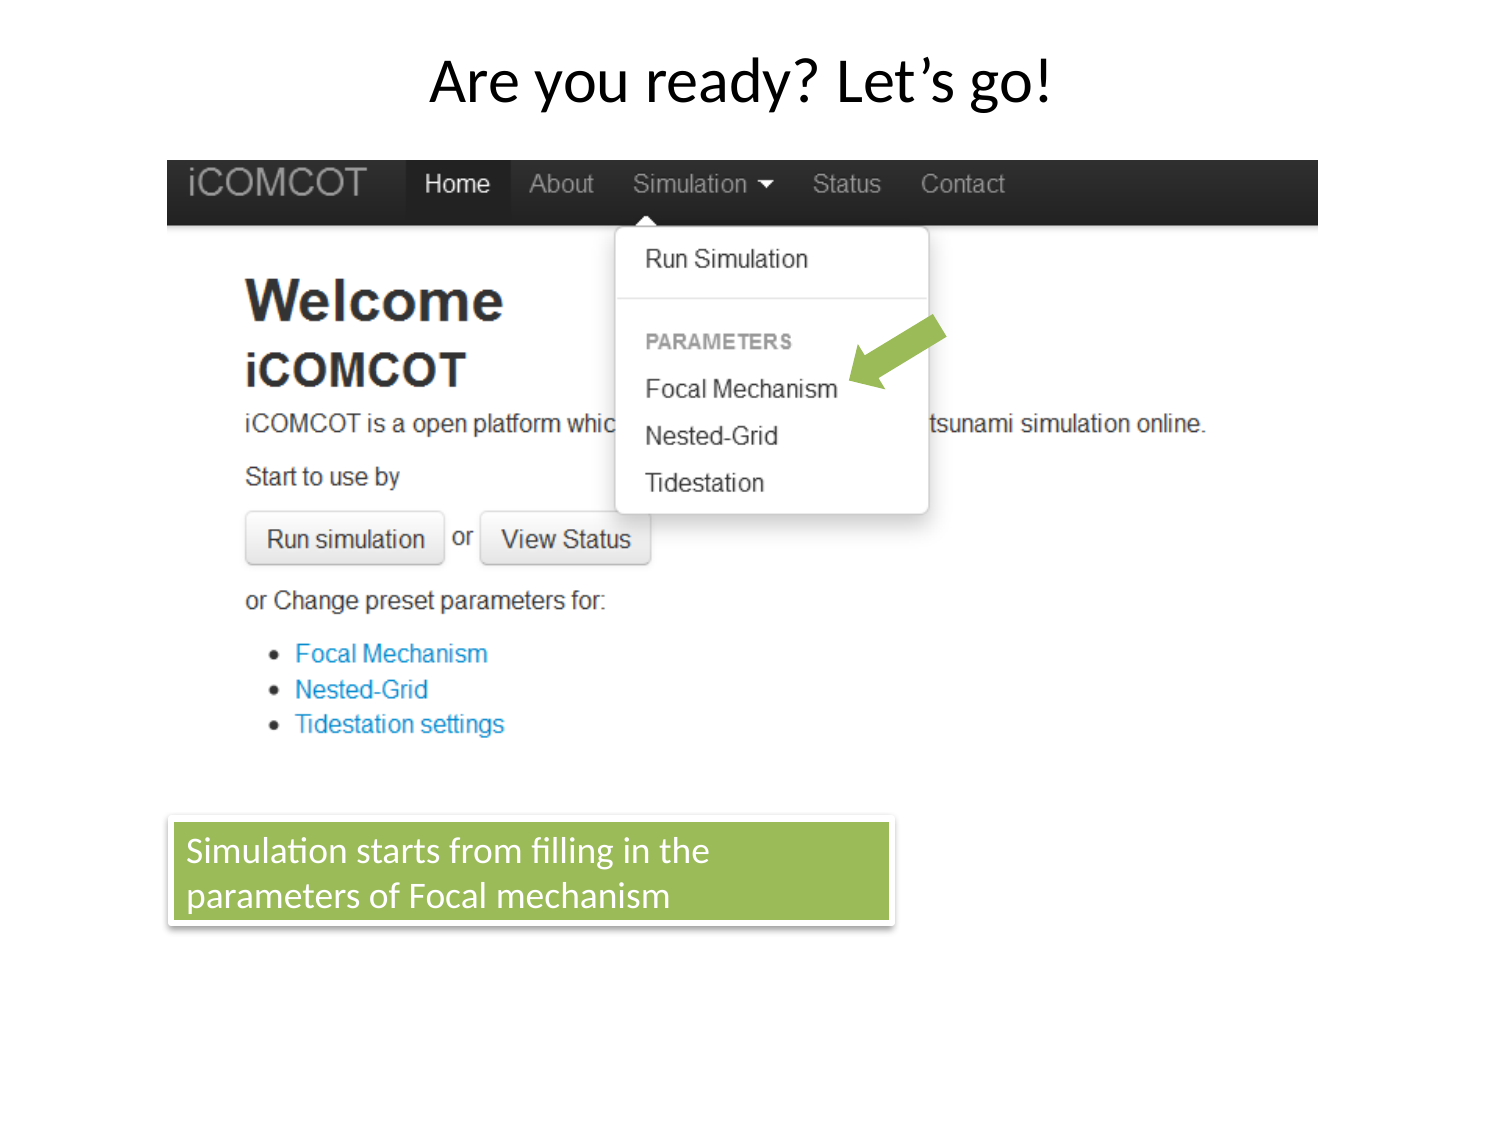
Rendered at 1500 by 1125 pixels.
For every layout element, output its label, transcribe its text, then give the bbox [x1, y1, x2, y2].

text_box Simulation starts from filling in the parameters of Focal mechanism [168, 815, 895, 926]
title Are you ready? Let’s go! [67, 30, 1418, 124]
picture [167, 160, 1318, 799]
